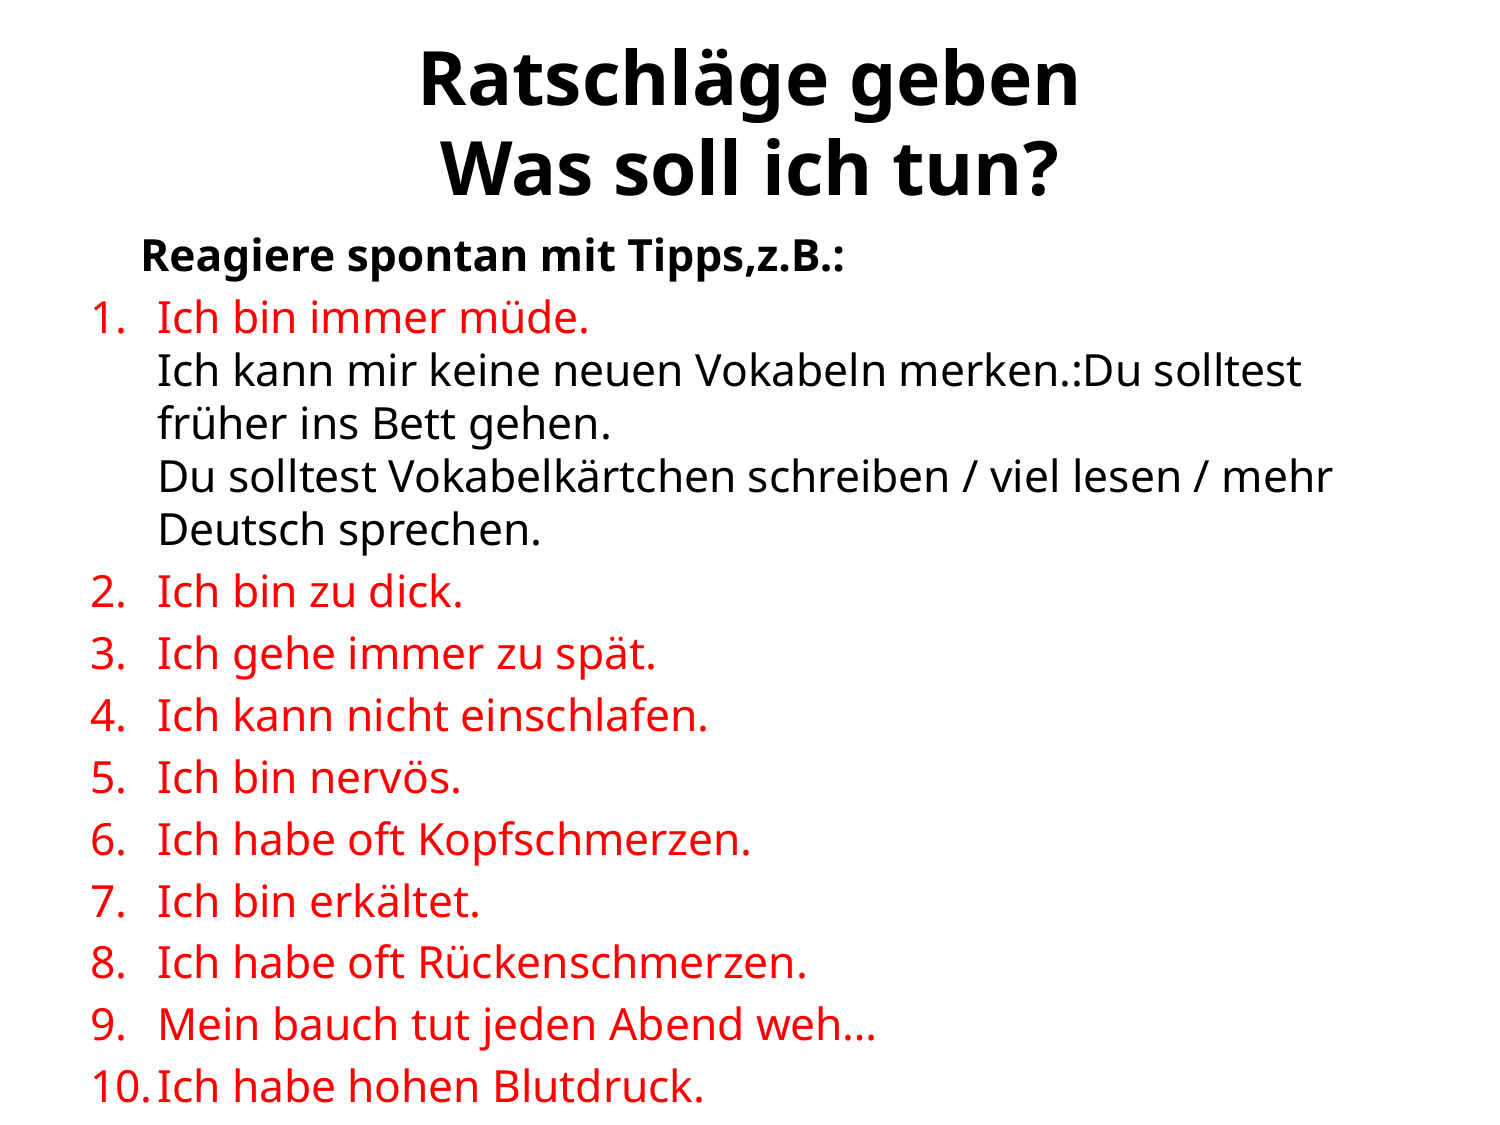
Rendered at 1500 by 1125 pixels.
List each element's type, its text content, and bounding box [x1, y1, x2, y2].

list Reagiere spontan mit Tipps,z.B.: Ich bin immer müde. Ich kann mir keine neuen Vokabeln merken.:Du solltest früher ins Bett gehen. Du solltest Vokabelkärtchen schreiben / viel lesen / mehr Deutsch sprechen. Ich bin zu dick. Ich gehe immer zu spät. Ich kann nicht einschlafen. Ich bin nervös. Ich habe oft Kopfschmerzen. Ich bin erkältet. Ich habe oft Rückenschmerzen. Mein bauch tut jeden Abend weh… Ich habe hohen Blutdruck. [75, 219, 1425, 1125]
title Ratschläge geben Was soll ich tun? [75, 45, 1425, 197]
